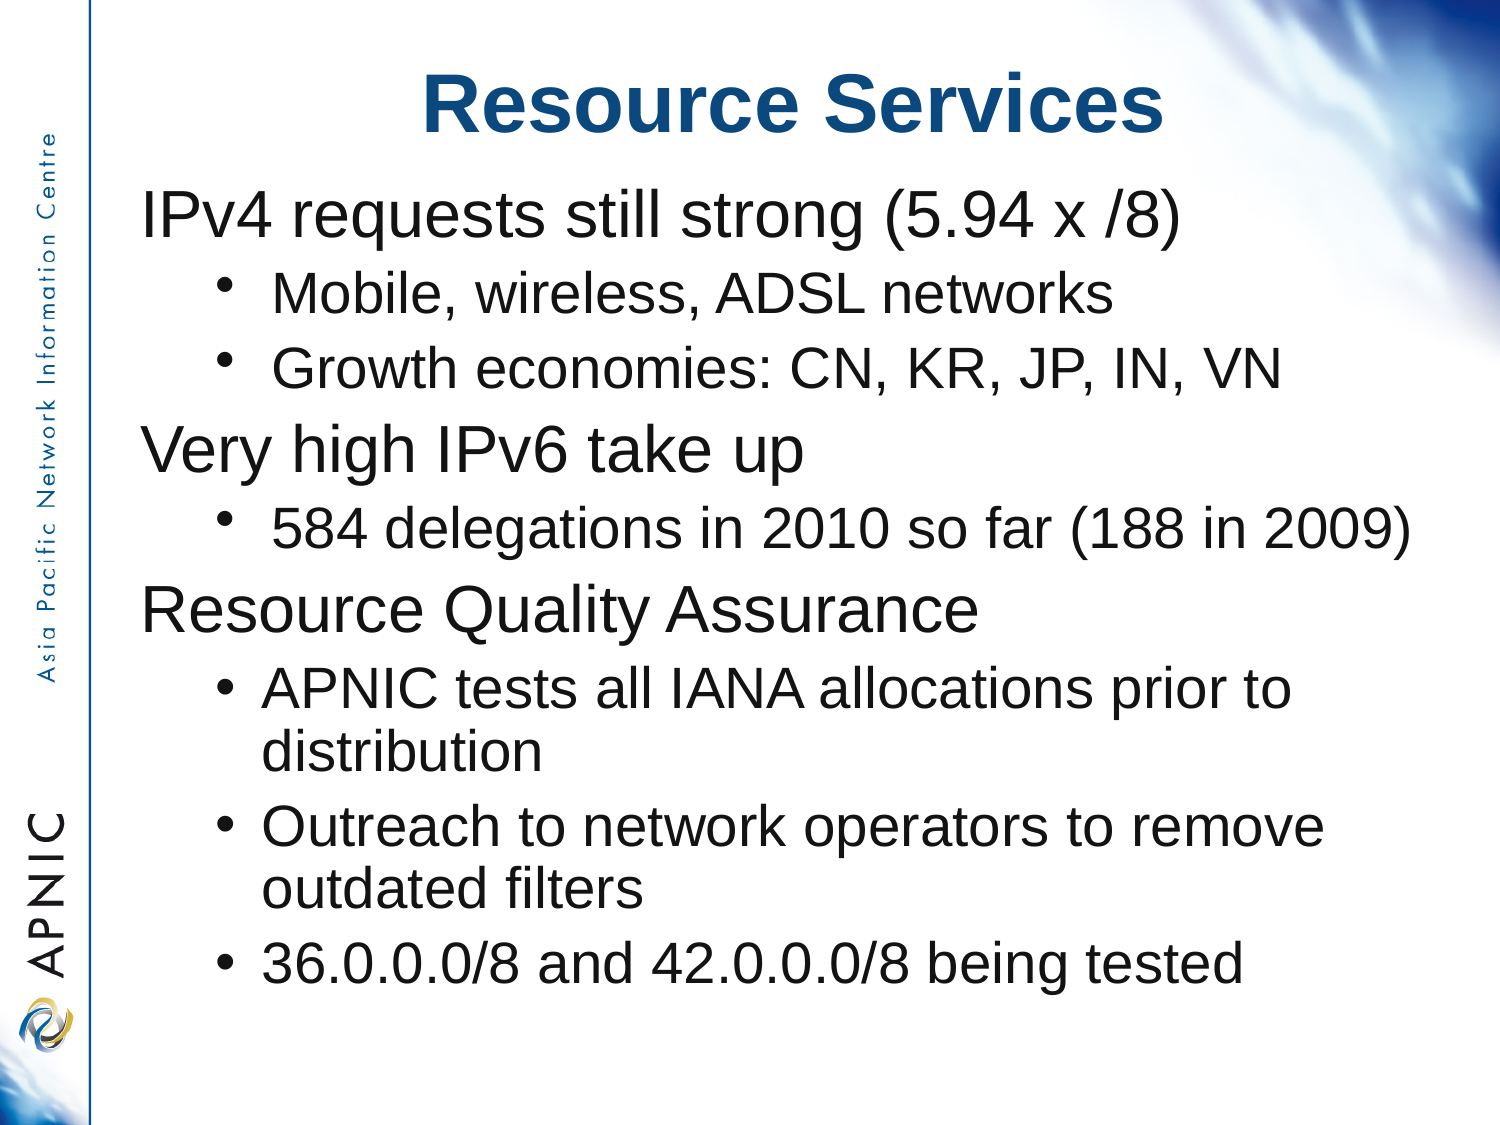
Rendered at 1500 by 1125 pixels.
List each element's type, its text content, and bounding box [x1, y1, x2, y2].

text_box IPv4 requests still strong (5.94 x /8) Mobile, wireless, ADSL networks Growth economies: CN, KR, JP, IN, VN Very high IPv6 take up 584 delegations in 2010 so far (188 in 2009) Resource Quality Assurance APNIC tests all IANA allocations prior to distribution Outreach to network operators to remove outdated filters 36.0.0.0/8 and 42.0.0.0/8 being tested [124, 172, 1463, 1075]
text_box Resource Services [124, 24, 1463, 172]
picture [0, 0, 1500, 1125]
